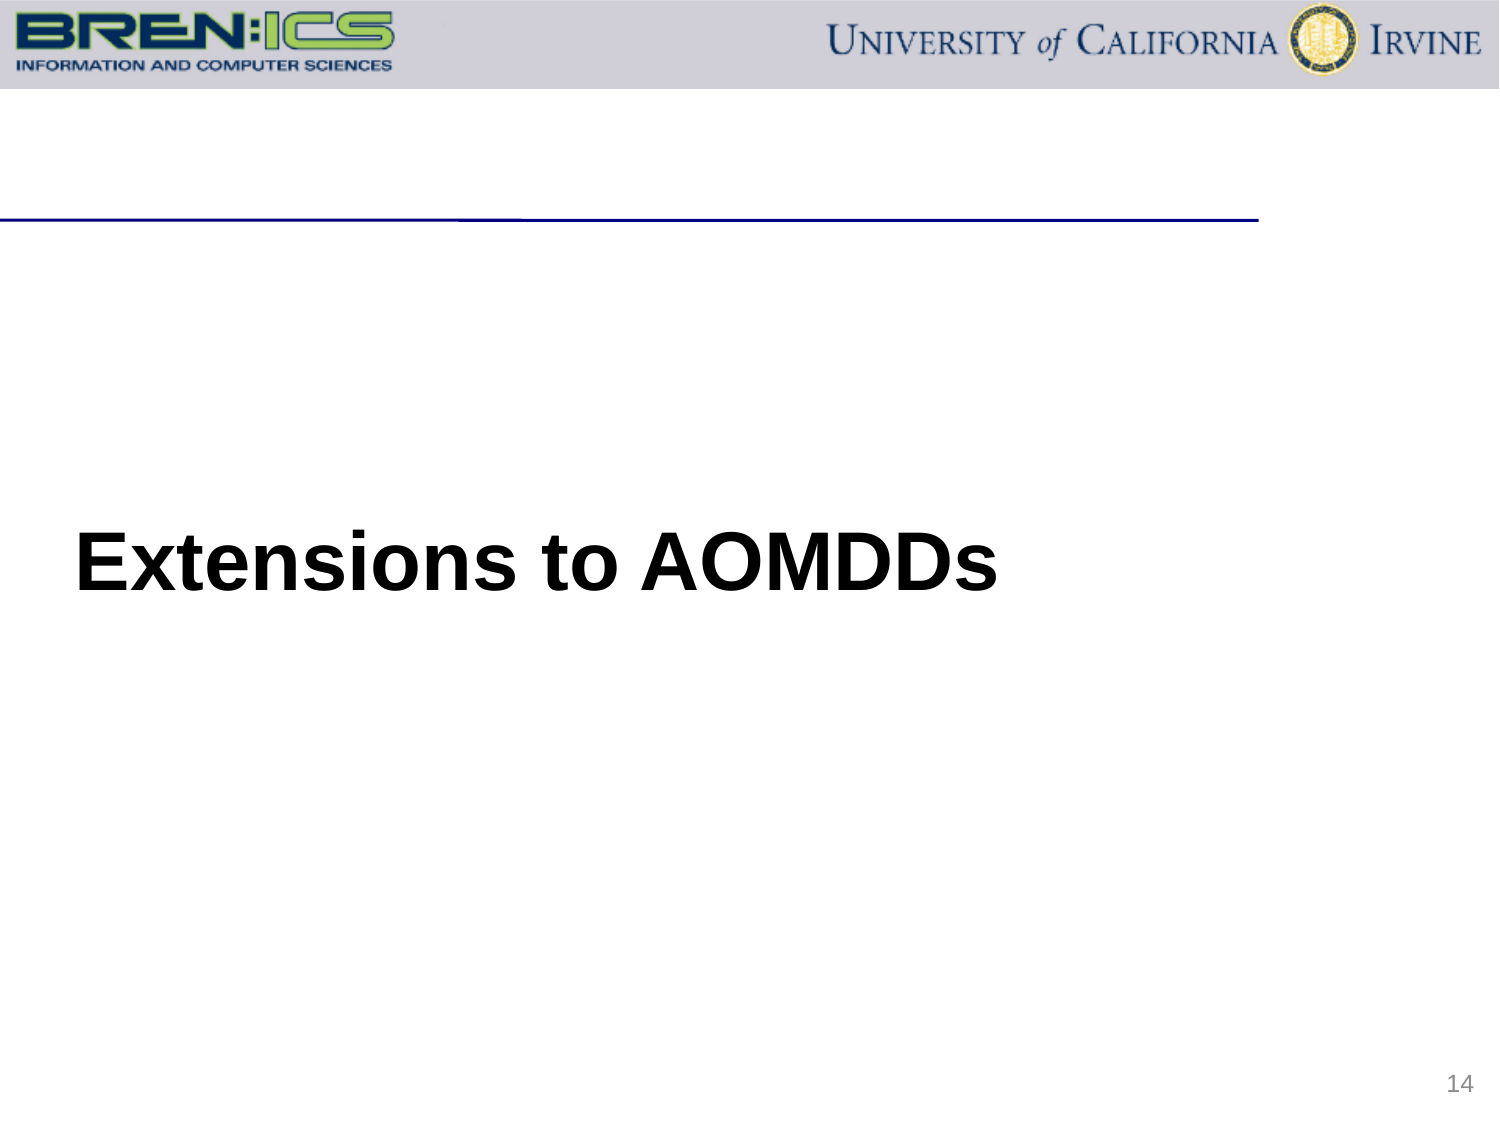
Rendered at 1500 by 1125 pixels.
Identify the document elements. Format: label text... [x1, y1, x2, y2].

picture [0, 0, 1500, 89]
slide_number 14 [1152, 1052, 1490, 1113]
list Extensions to AOMDDs [74, 511, 1425, 626]
